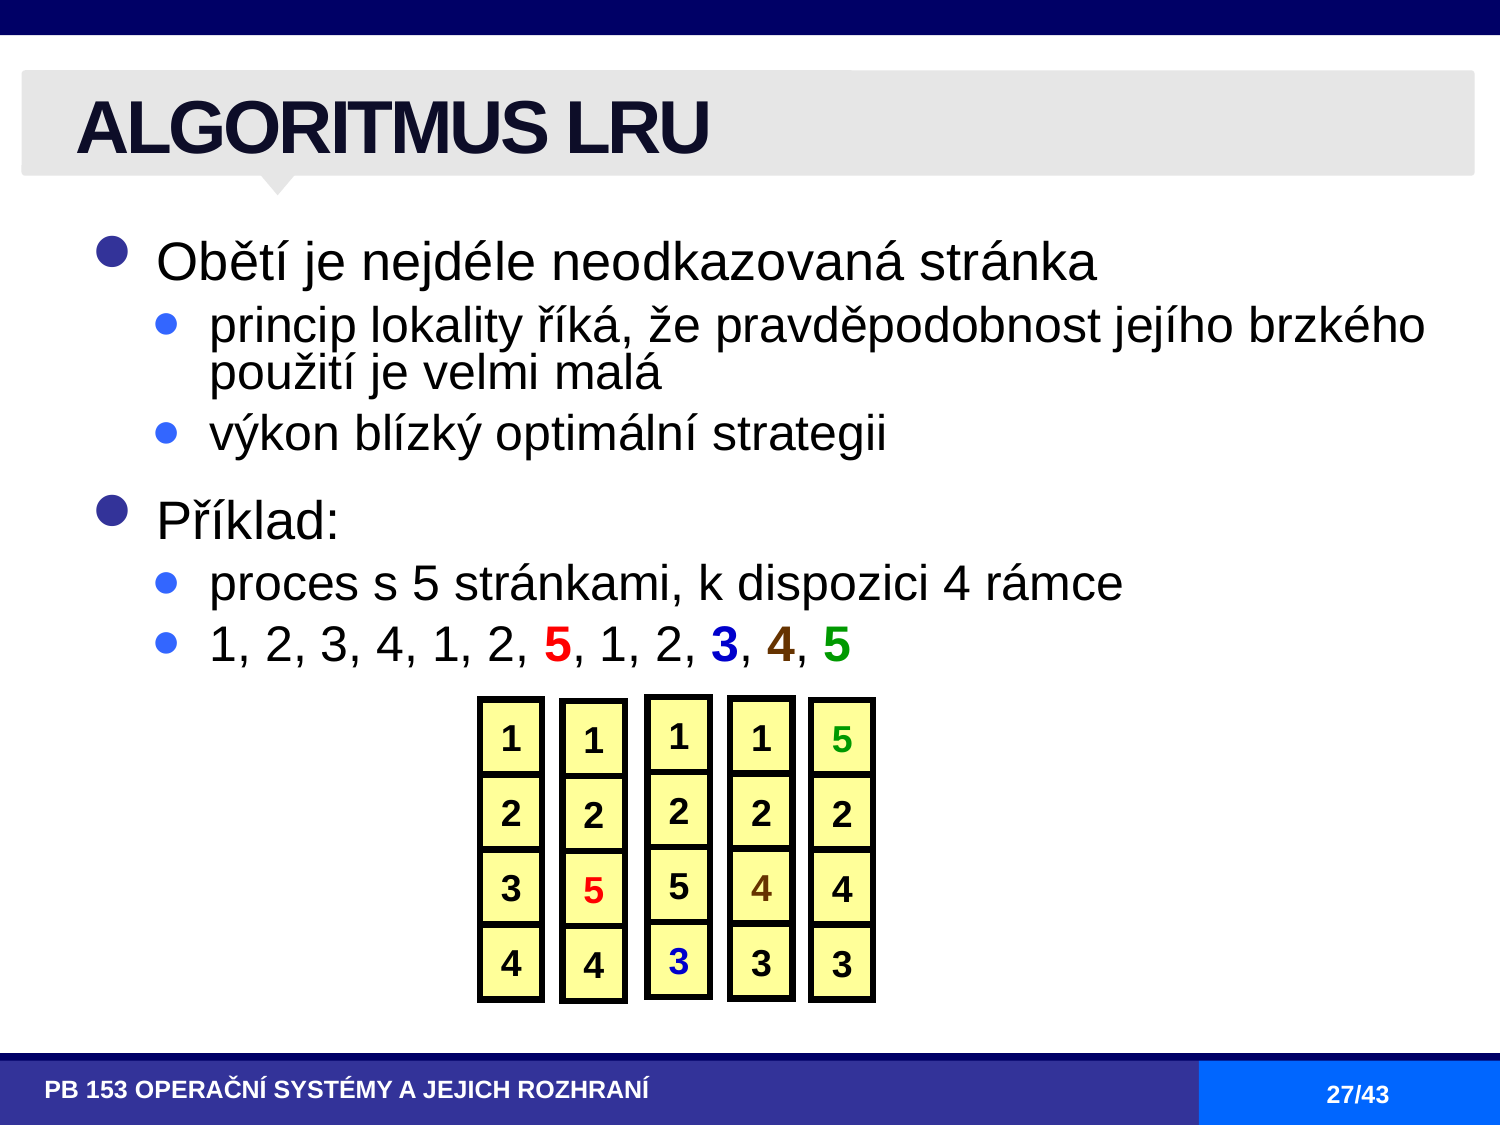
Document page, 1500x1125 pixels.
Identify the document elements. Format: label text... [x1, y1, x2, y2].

text_box 1 [479, 699, 543, 774]
text_box 1 [562, 700, 625, 775]
text_box 3 [730, 923, 793, 999]
text_box 2 [647, 772, 711, 847]
text_box 2 [730, 773, 793, 848]
text_box 3 [479, 849, 543, 924]
text_box 4 [562, 925, 625, 1001]
text_box 5 [647, 847, 711, 922]
text_box 5 [810, 699, 874, 774]
text_box 3 [647, 922, 711, 998]
text_box 3 [810, 924, 874, 1000]
text_box 1 [647, 697, 711, 772]
title ALGORITMUS LRU [74, 44, 1471, 209]
text_box 5 [562, 850, 625, 925]
text_box 4 [479, 924, 543, 1000]
text_box 2 [479, 774, 543, 849]
text_box 1 [730, 698, 793, 773]
text_box 2 [562, 775, 625, 850]
text_box 2 [810, 774, 874, 849]
text_box 4 [730, 848, 793, 923]
footer PB 153 OPERAČNÍ SYSTÉMY A JEJICH ROZHRANÍ [29, 1065, 1200, 1125]
list Obětí je nejdéle neodkazovaná stránka princip lokality říká, že pravděpodobnost jejího brzkého použití je velmi malá výkon blízký optimální strategii Příklad: proces s 5 stránkami, k dispozici 4 rámce 1, 2, 3, 4, 1, 2, 5, 1, 2, 3, 4, 5 [76, 231, 1460, 716]
text_box 4 [810, 849, 874, 924]
